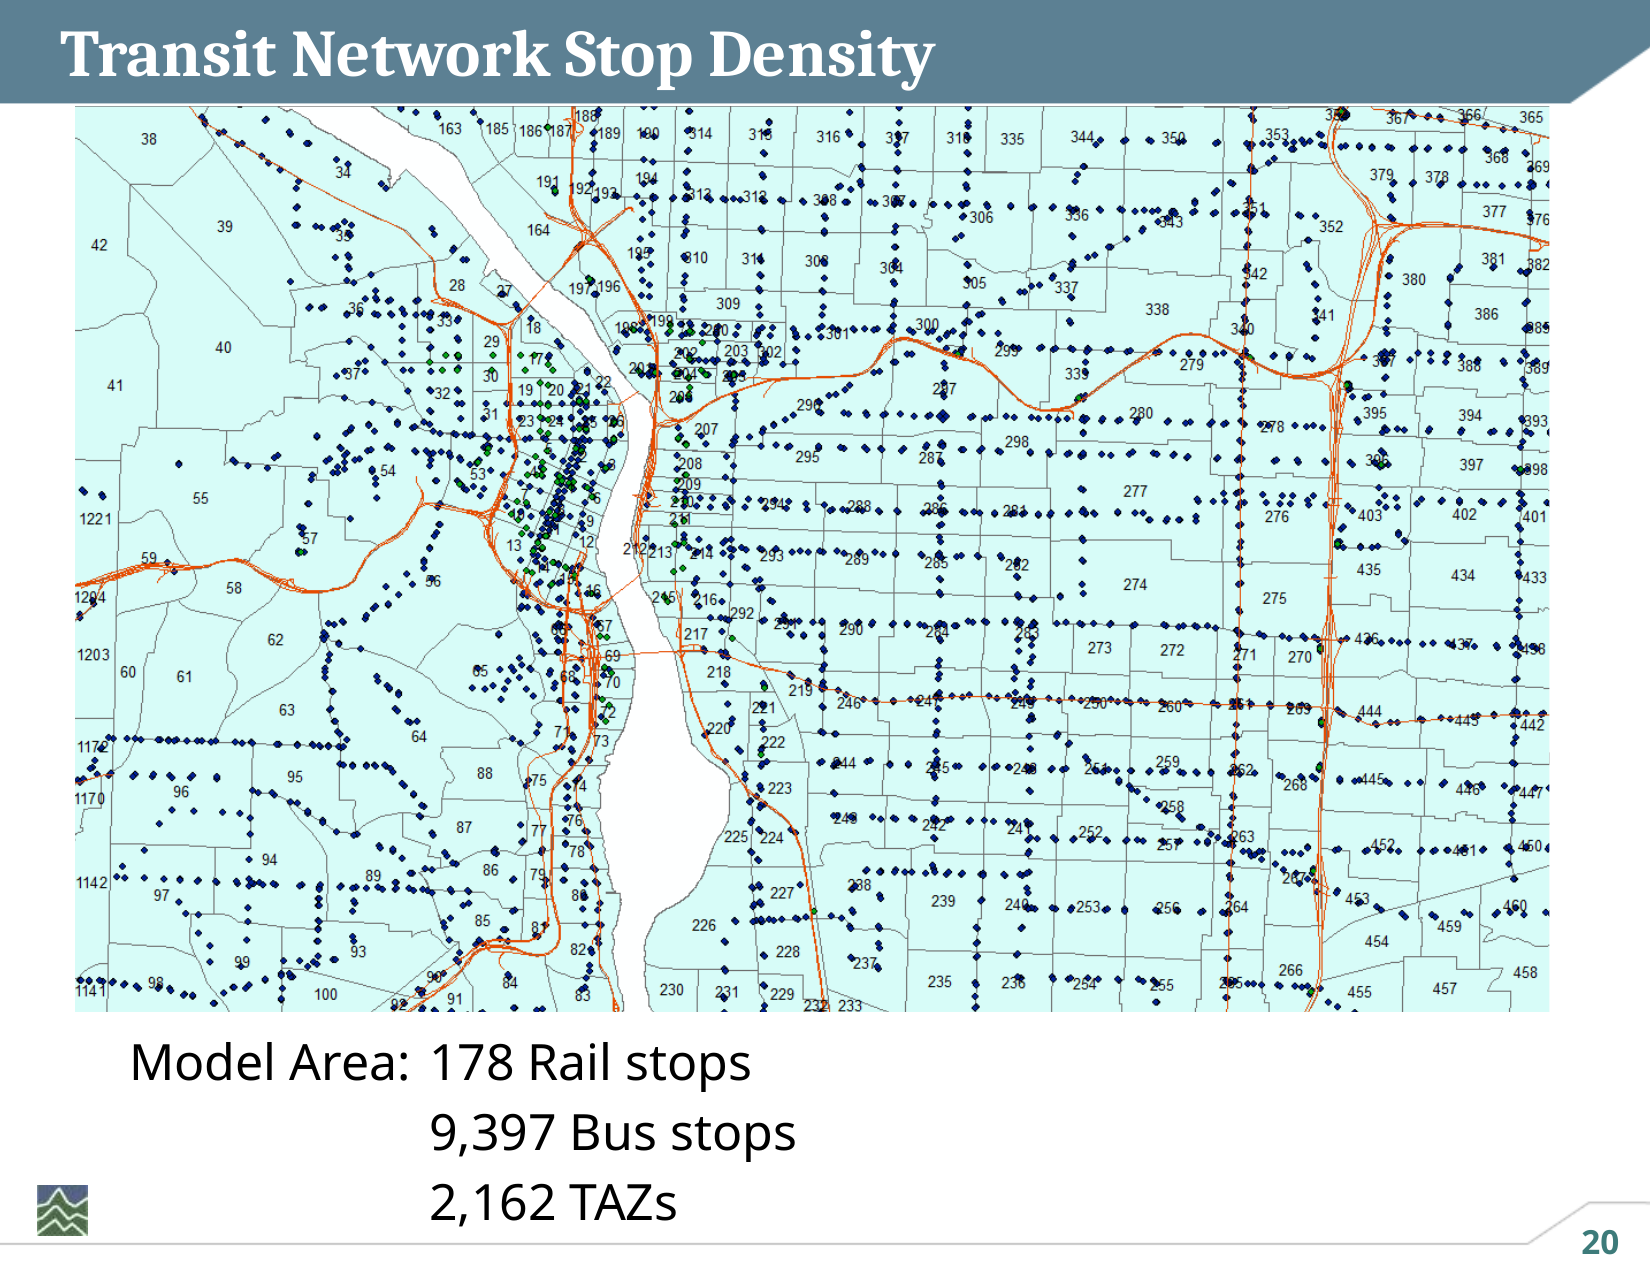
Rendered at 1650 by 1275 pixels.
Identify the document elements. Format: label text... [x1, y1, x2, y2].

list Model Area: 178 Rail stops 9,397 Bus stops 2,162 TAZs [112, 1021, 1616, 1238]
picture [0, 0, 1650, 1275]
title Transit Network Stop Density [60, 0, 1574, 100]
